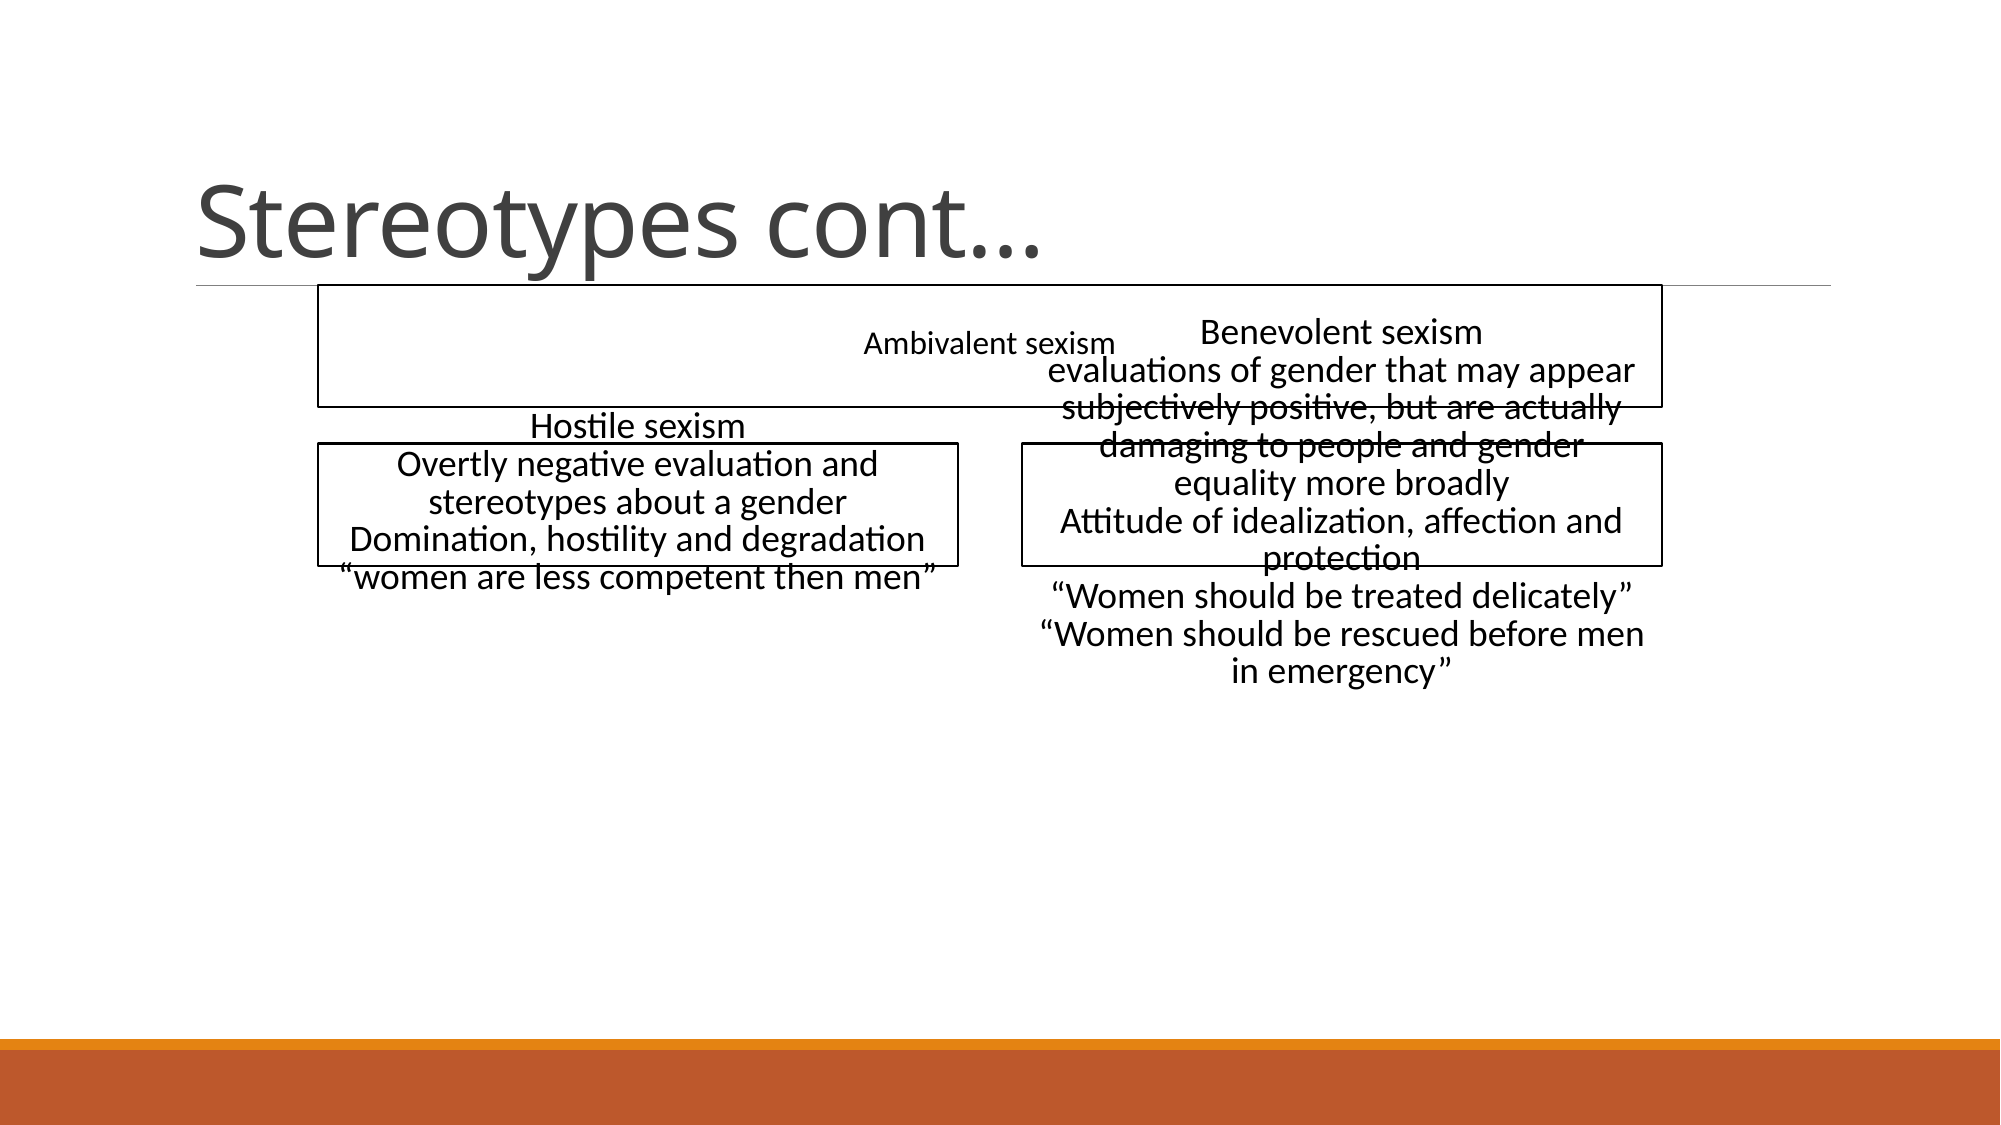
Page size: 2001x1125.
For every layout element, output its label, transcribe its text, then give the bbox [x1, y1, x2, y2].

title Stereotypes cont… [180, 47, 1830, 280]
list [149, 284, 1831, 1043]
